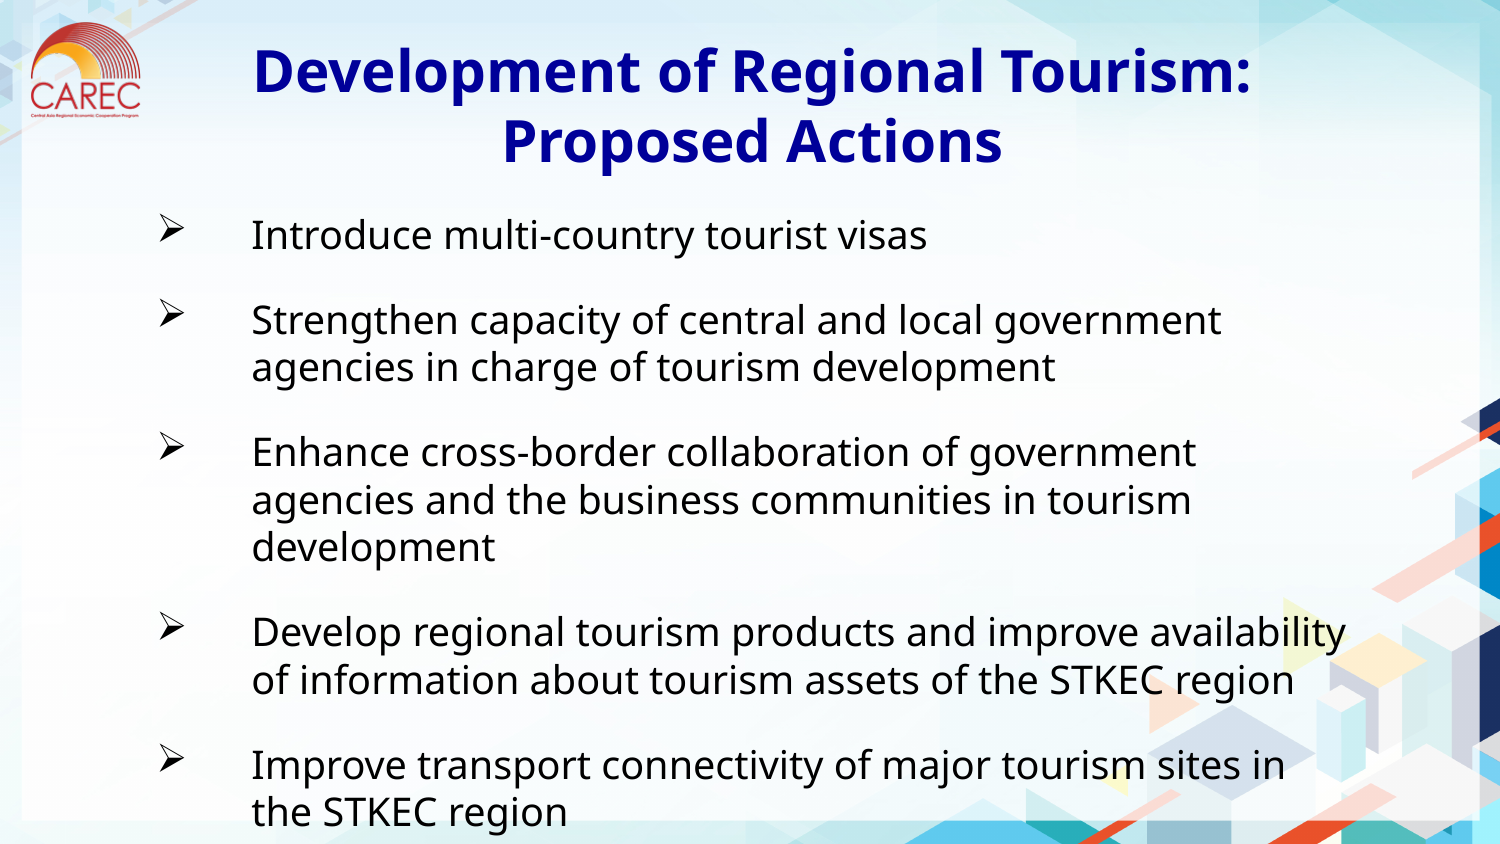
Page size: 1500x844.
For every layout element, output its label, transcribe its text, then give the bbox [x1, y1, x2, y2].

text_box Introduce multi-country tourist visas Strengthen capacity of central and local government agencies in charge of tourism development Enhance cross-border collaboration of government agencies and the business communities in tourism development Develop regional tourism products and improve availability of information about tourism assets of the STKEC region Improve transport connectivity of major tourism sites in the STKEC region [141, 202, 1363, 842]
text_box Development of Regional Tourism: Proposed Actions [166, 35, 1338, 174]
picture [0, 0, 1500, 844]
